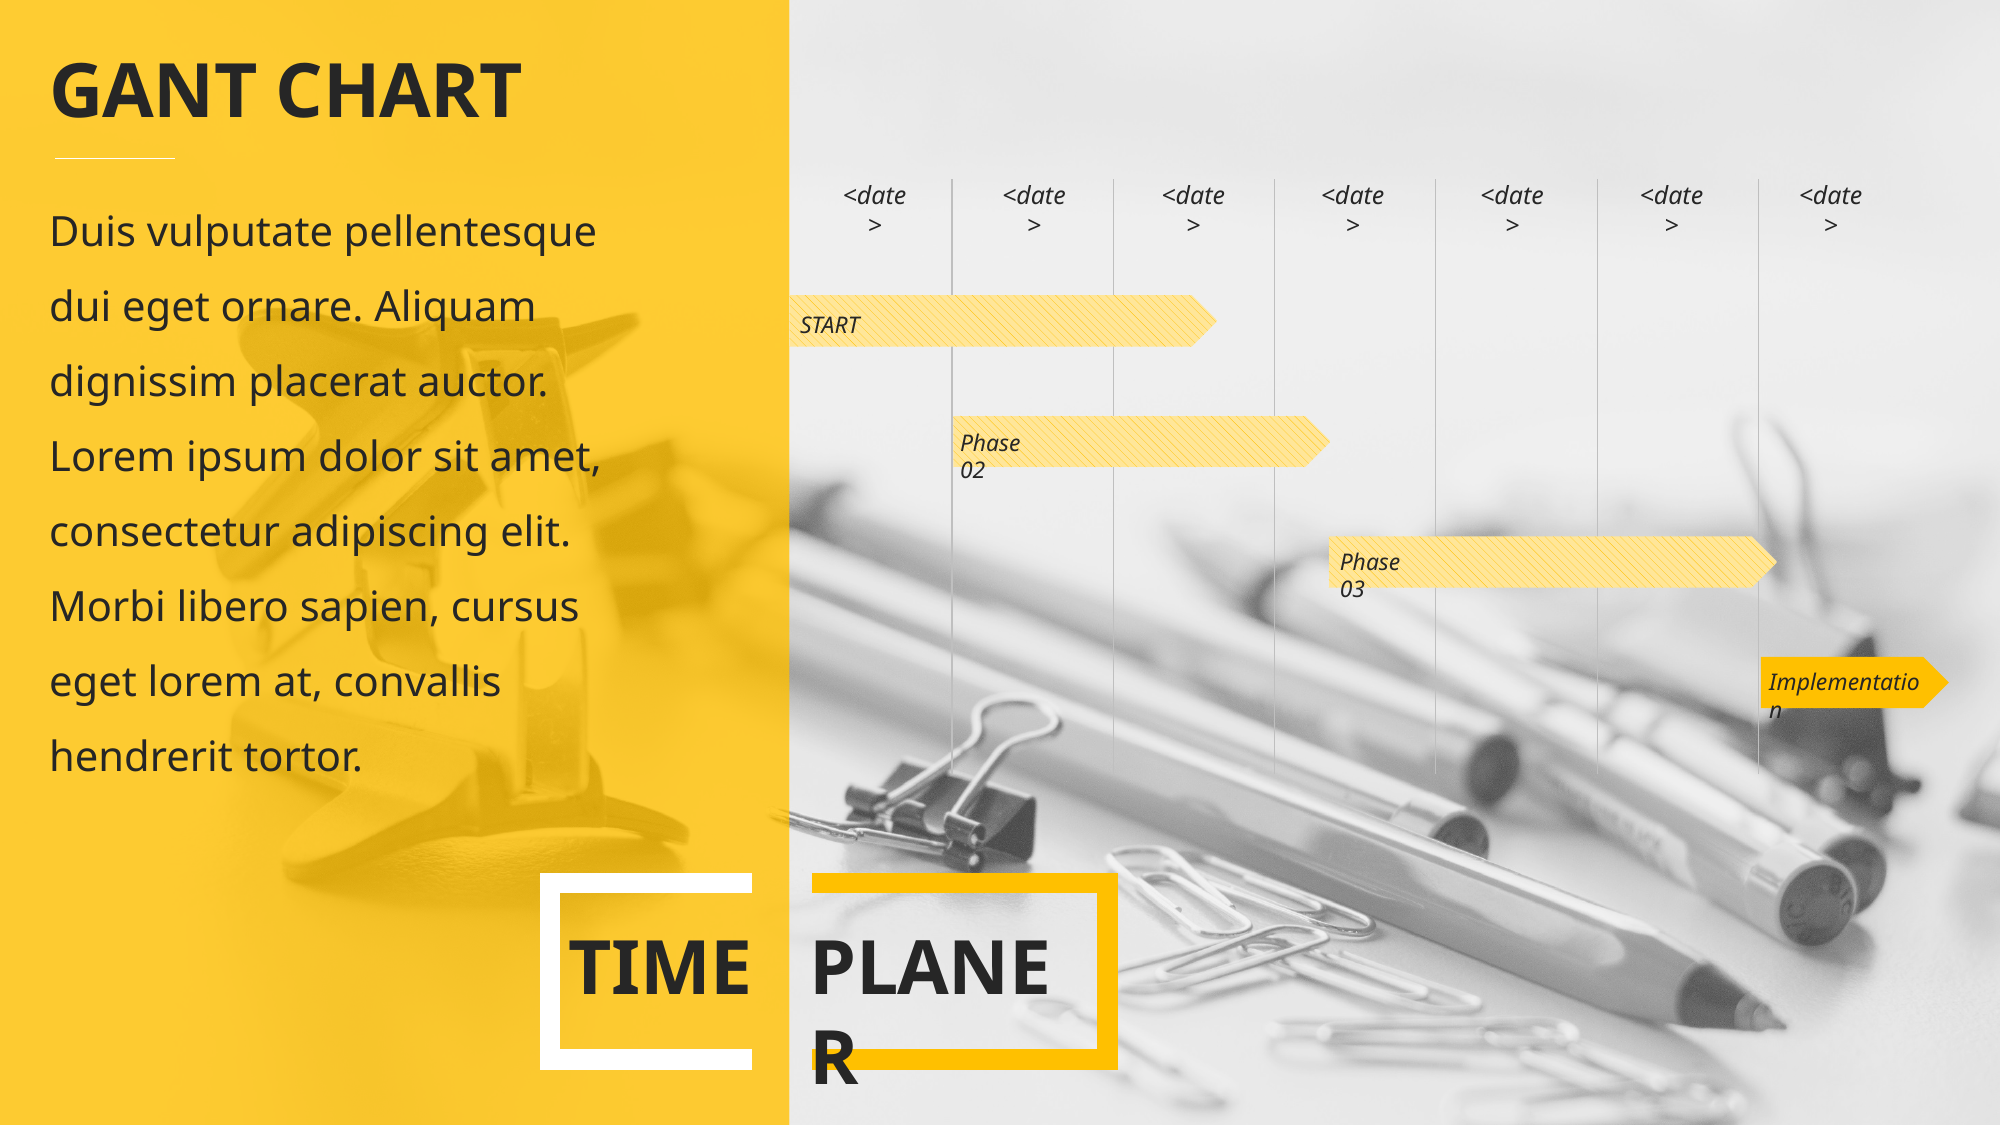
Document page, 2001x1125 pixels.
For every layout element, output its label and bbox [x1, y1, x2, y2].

text_box [789, 179, 1949, 775]
picture [0, 0, 2000, 1125]
